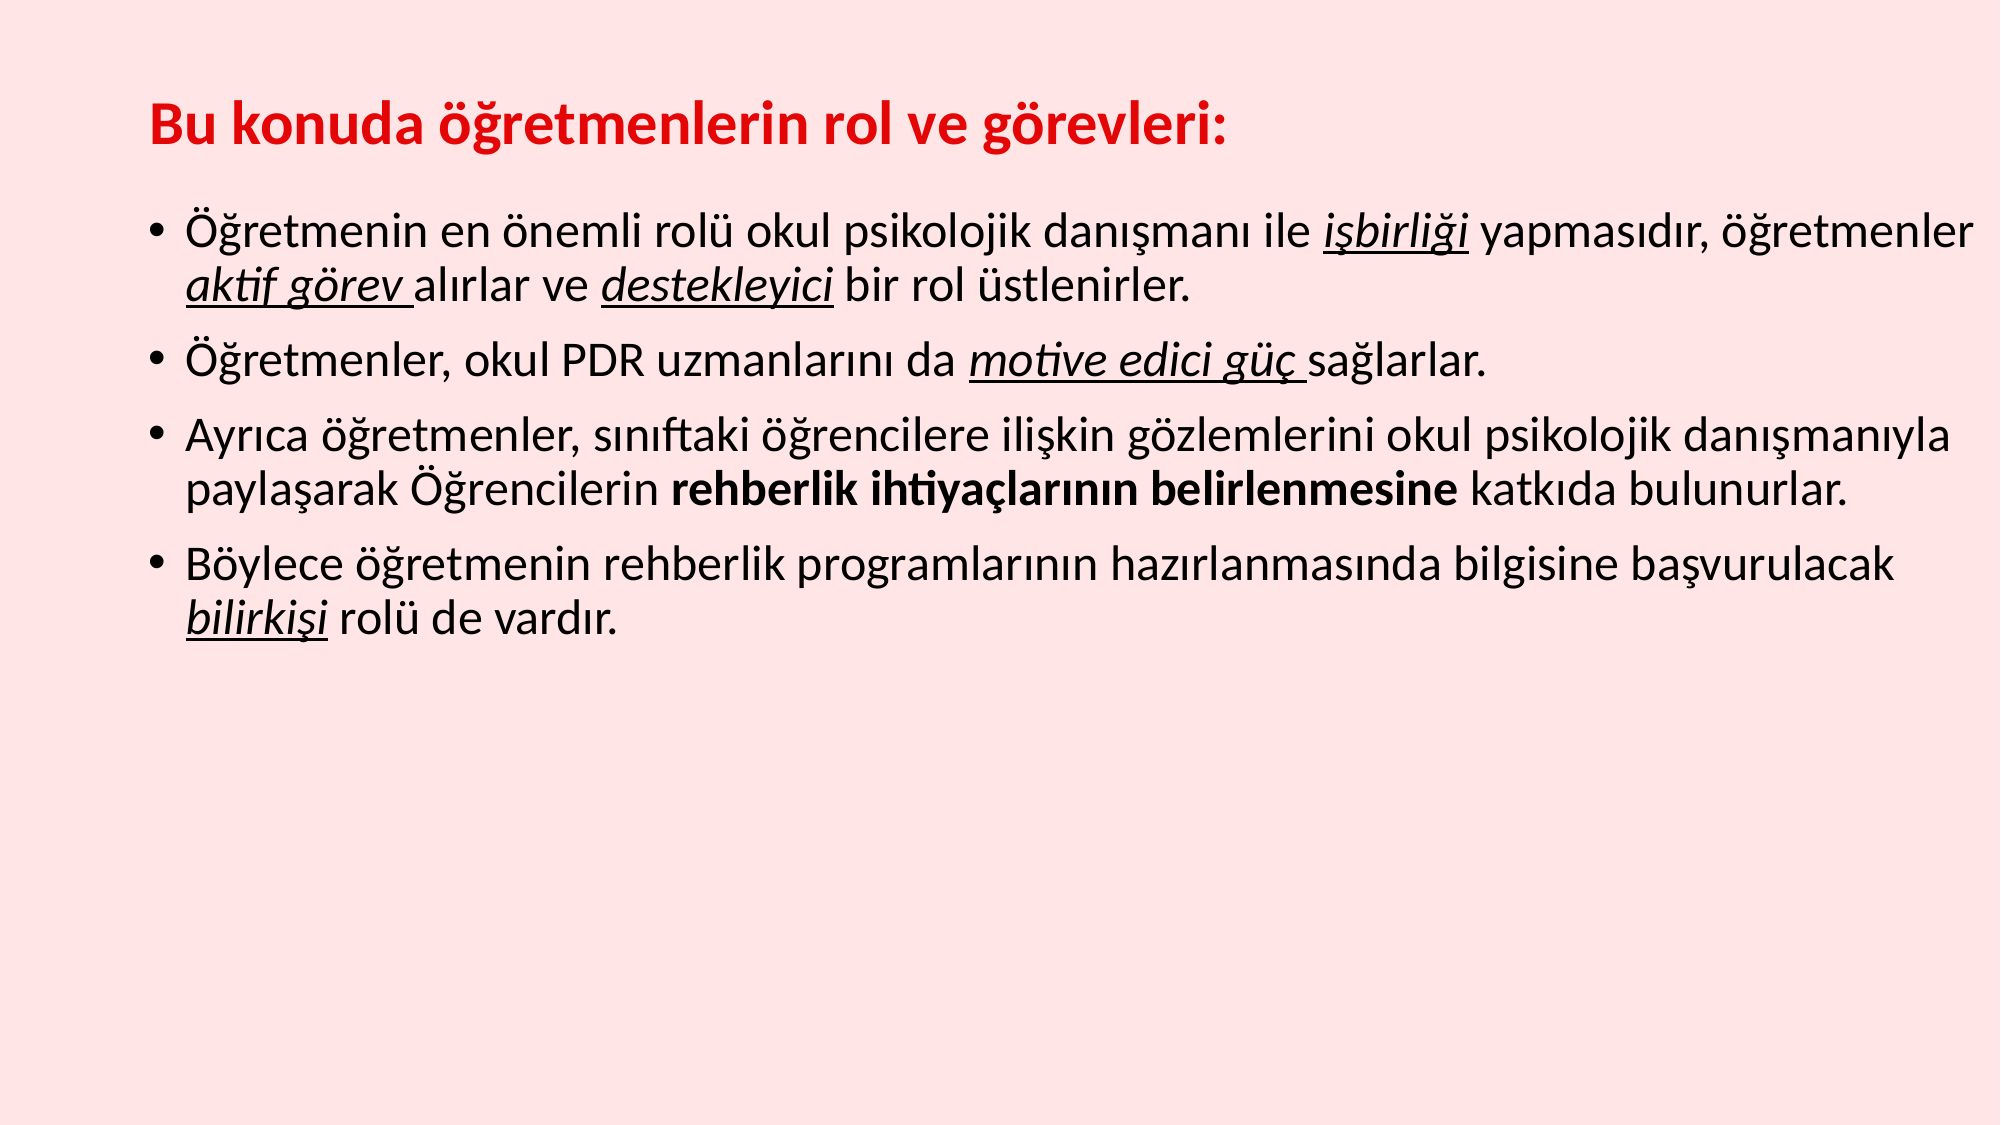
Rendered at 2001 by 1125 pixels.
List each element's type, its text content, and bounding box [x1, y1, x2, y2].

title Bu konuda öğretmenlerin rol ve görevleri: [134, 51, 1915, 197]
list Öğretmenin en önemli rolü okul psikolojik danışmanı ile işbirliği yapmasıdır, öğretmenler aktif görev alırlar ve destekleyici bir rol üstlenirler. Öğretmenler, okul PDR uzmanlarını da motive edici güç sağlarlar. Ayrıca öğretmenler, sınıftaki öğrencilere ilişkin gözlemlerini okul psikolojik danışmanıyla paylaşarak Öğrencilerin rehberlik ihtiyaçlarının belirlenmesine katkıda bulunurlar. Böylece öğretmenin rehberlik programlarının hazırlanmasında bilgisine başvurulacak bilirkişi rolü de vardır. [133, 197, 2000, 1125]
